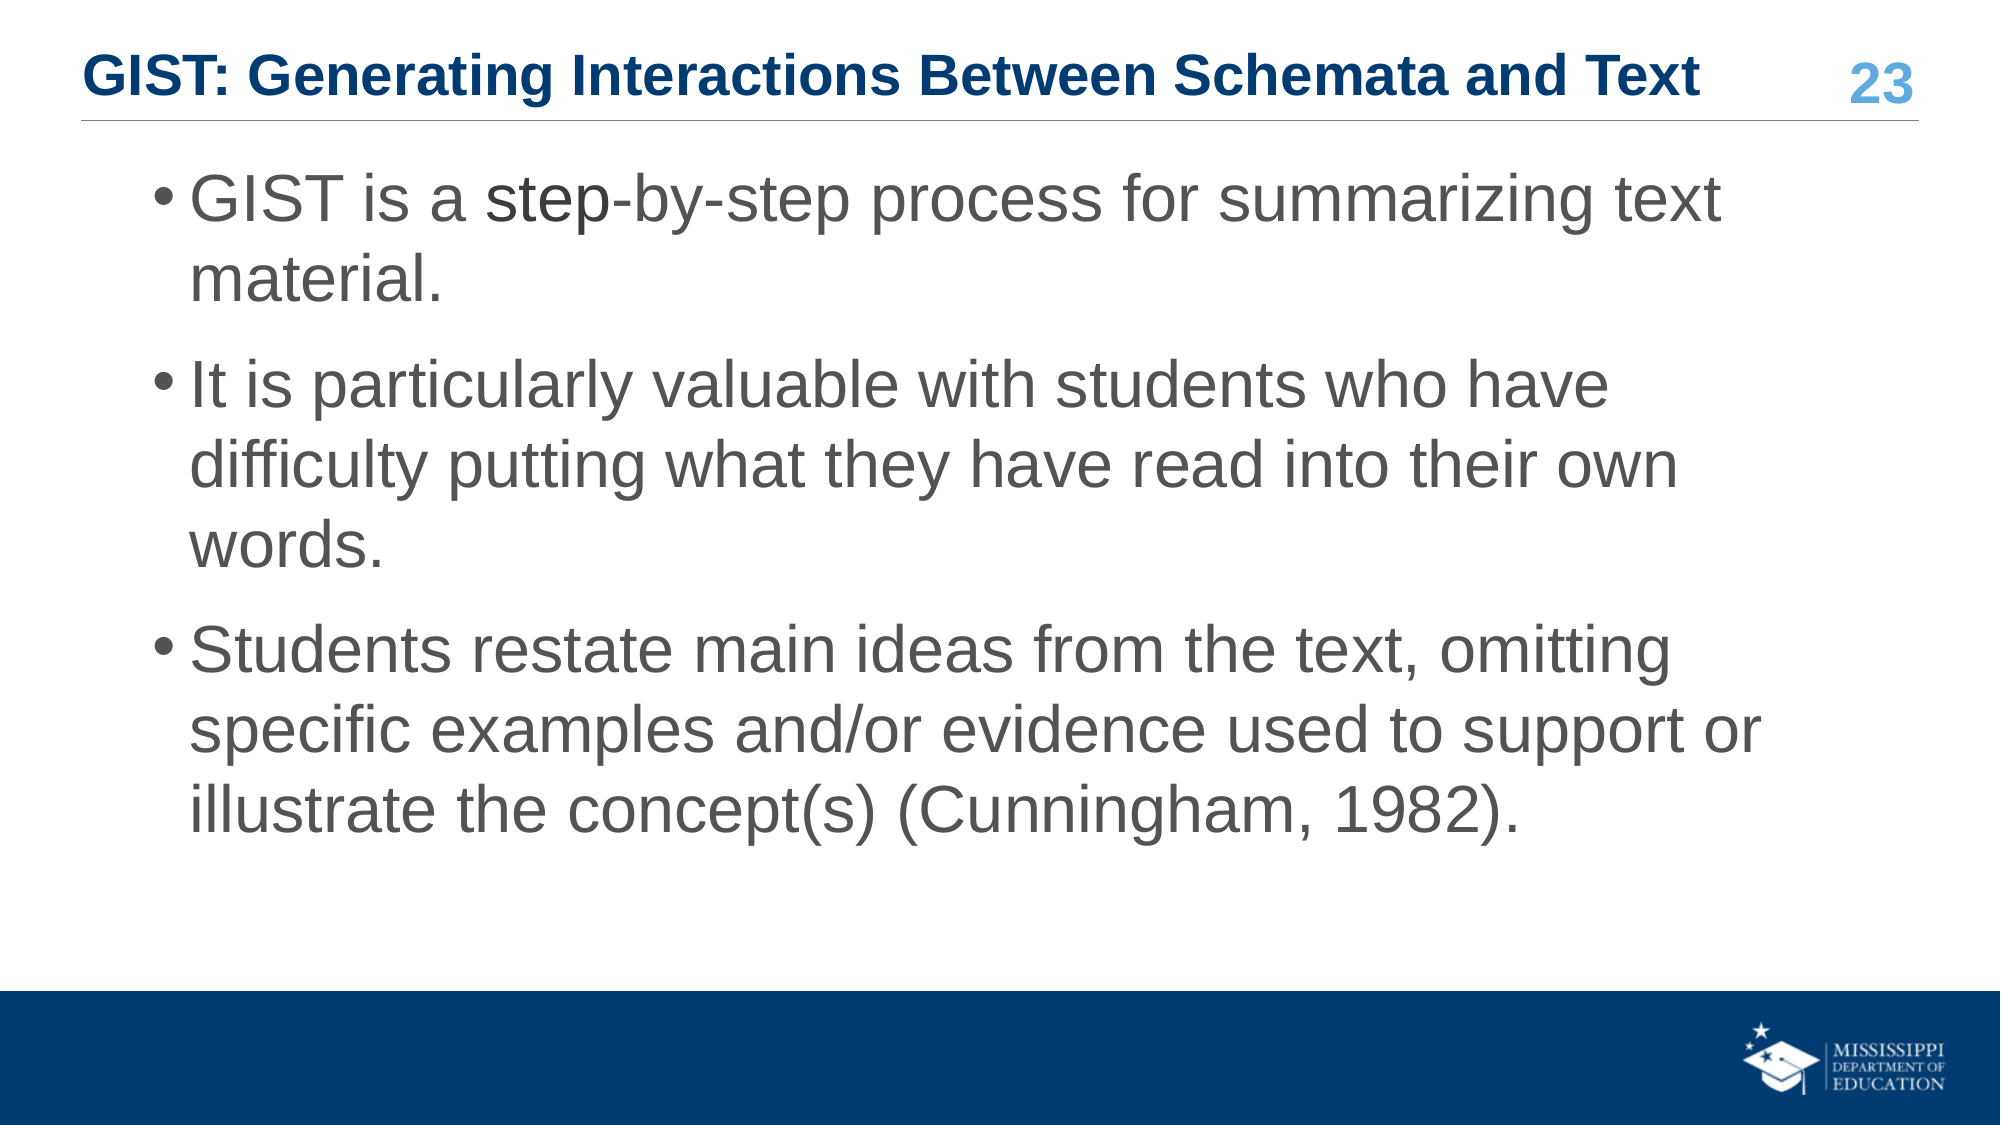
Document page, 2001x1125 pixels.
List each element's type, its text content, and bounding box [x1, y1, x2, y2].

title GIST: Generating Interactions Between Schemata and Text [67, 45, 1808, 108]
list GIST is a step-by-step process for summarizing text material. It is particularly valuable with students who have difficulty putting what they have read into their own words. Students restate main ideas from the text, omitting specific examples and/or evidence used to support or illustrate the concept(s) (Cunningham, 1982). [137, 147, 1863, 867]
picture [1742, 1021, 1946, 1095]
